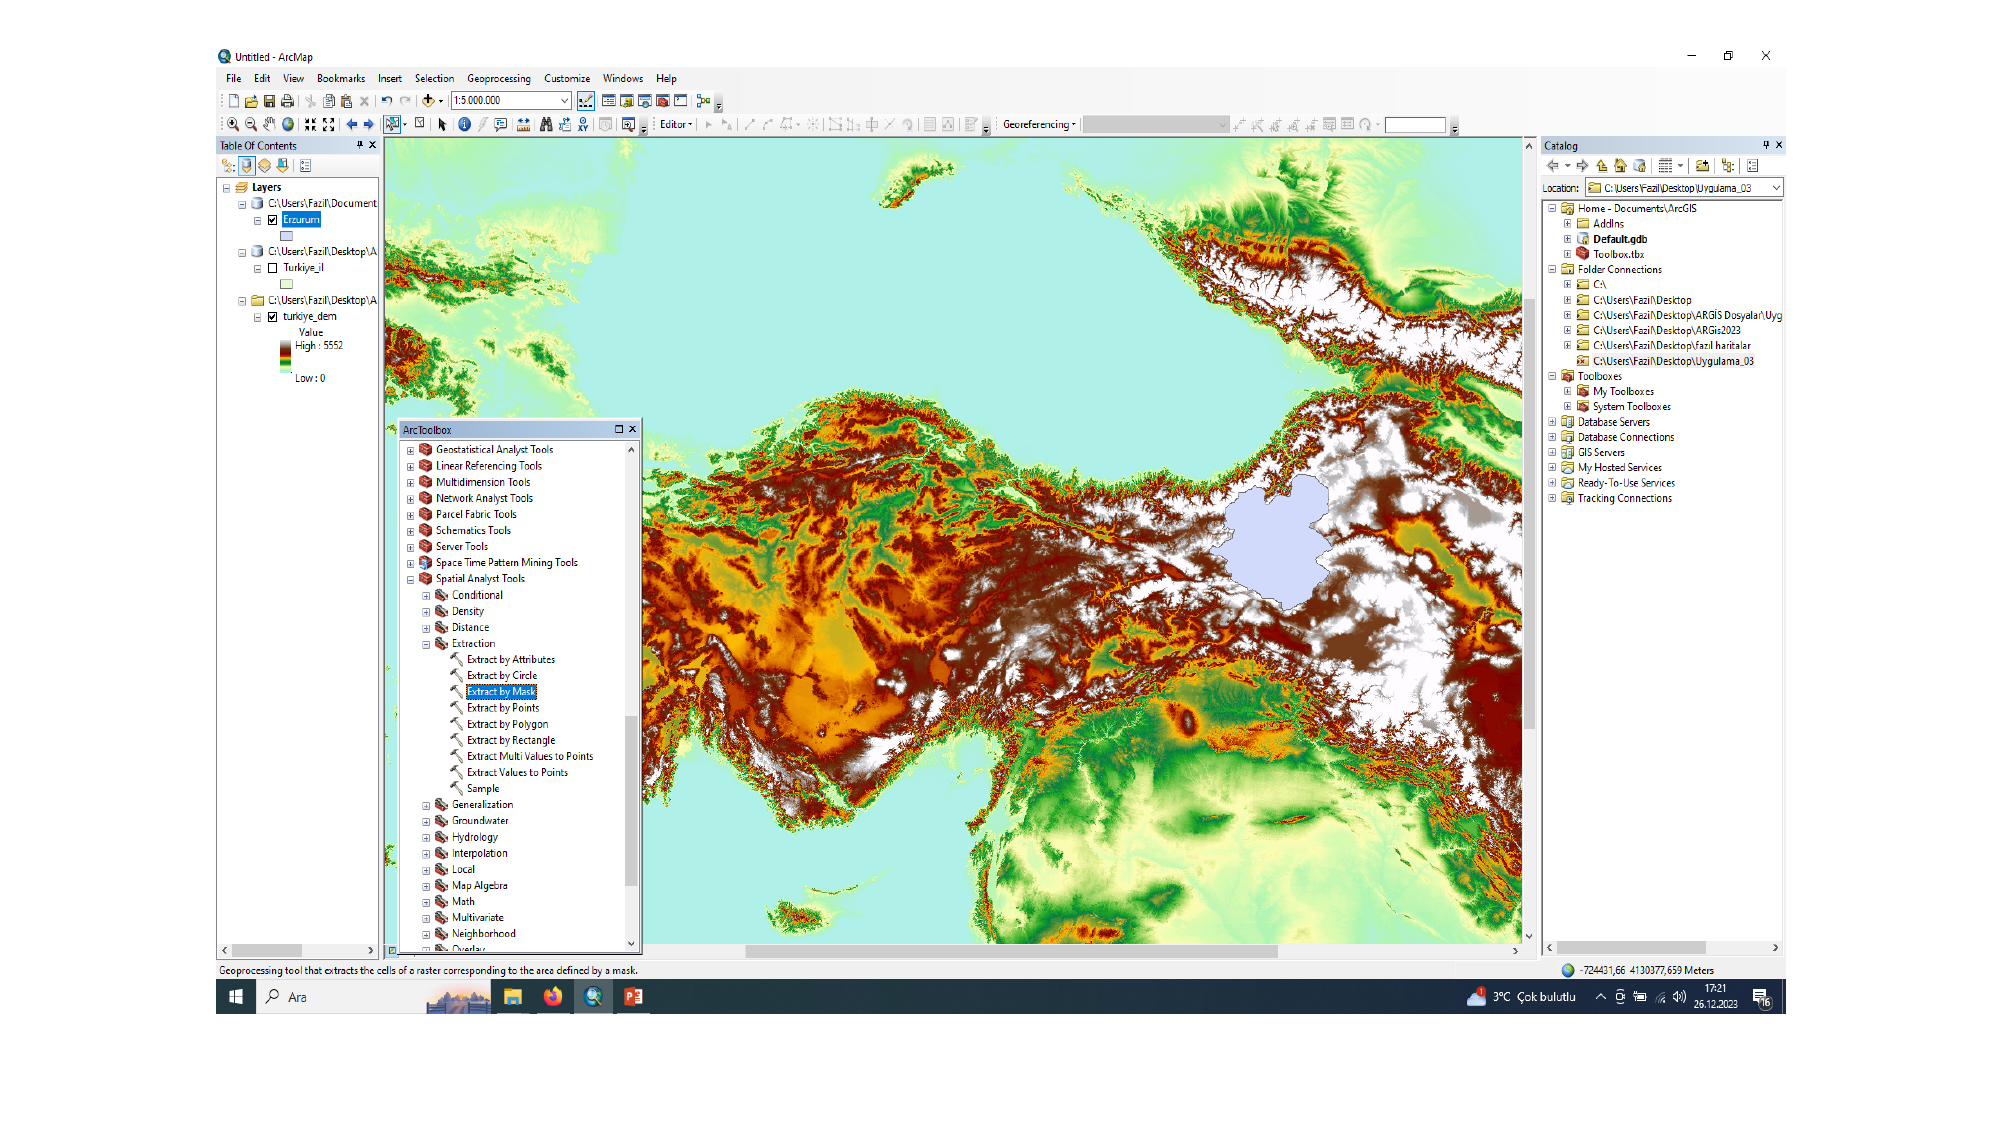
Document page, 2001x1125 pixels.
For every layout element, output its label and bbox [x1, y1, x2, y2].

list [216, 46, 1786, 1014]
